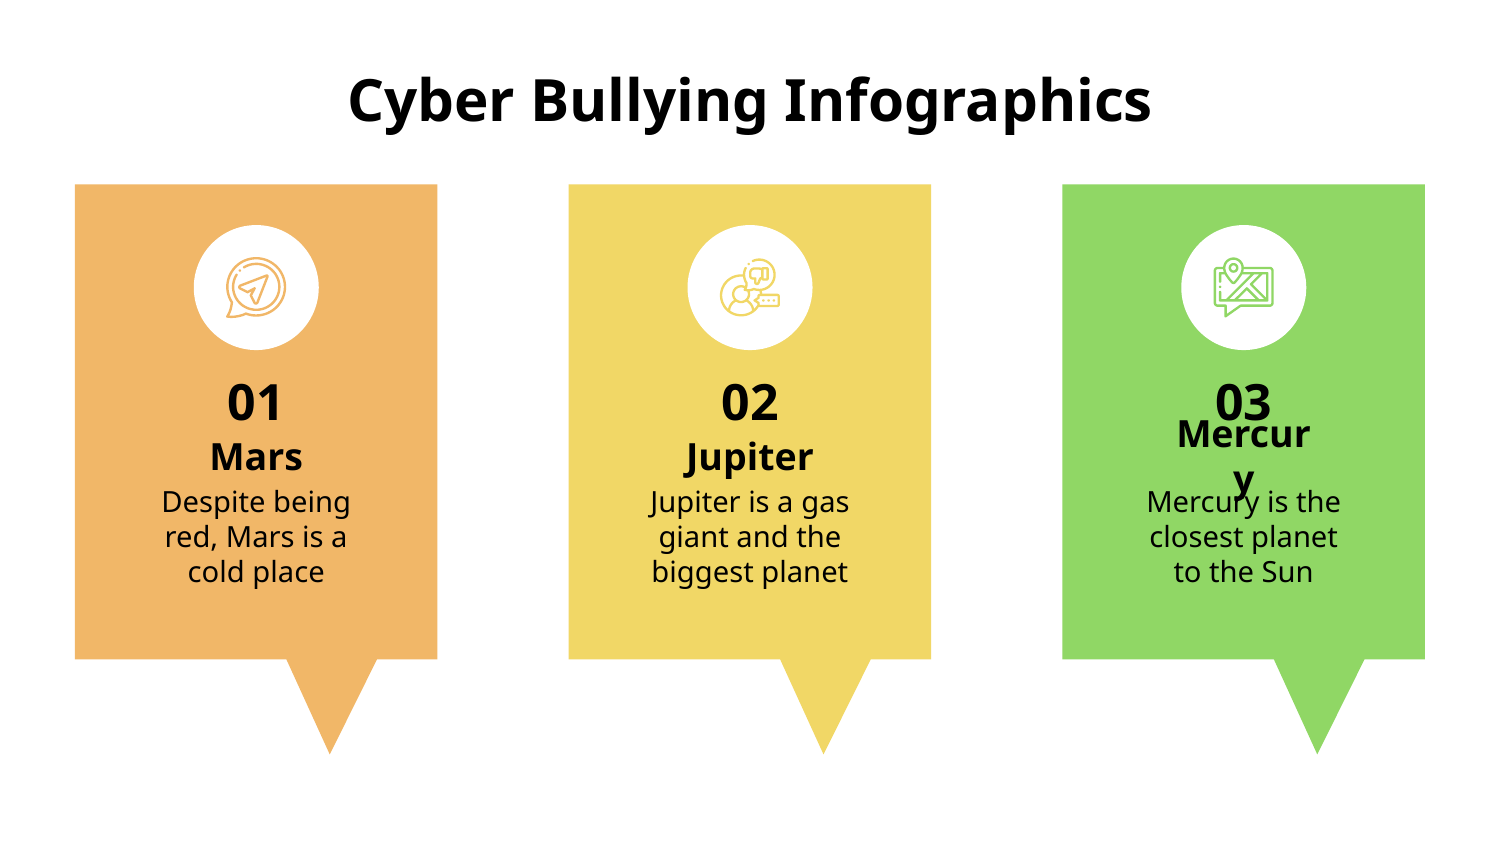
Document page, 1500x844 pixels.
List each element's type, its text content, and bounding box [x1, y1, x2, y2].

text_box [225, 256, 287, 319]
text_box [74, 184, 438, 660]
title Cyber Bullying Infographics [75, 67, 1425, 129]
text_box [132, 372, 380, 588]
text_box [626, 372, 874, 588]
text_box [1213, 257, 1274, 318]
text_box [719, 258, 781, 317]
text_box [1120, 372, 1368, 588]
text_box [1062, 184, 1426, 660]
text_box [568, 184, 932, 660]
